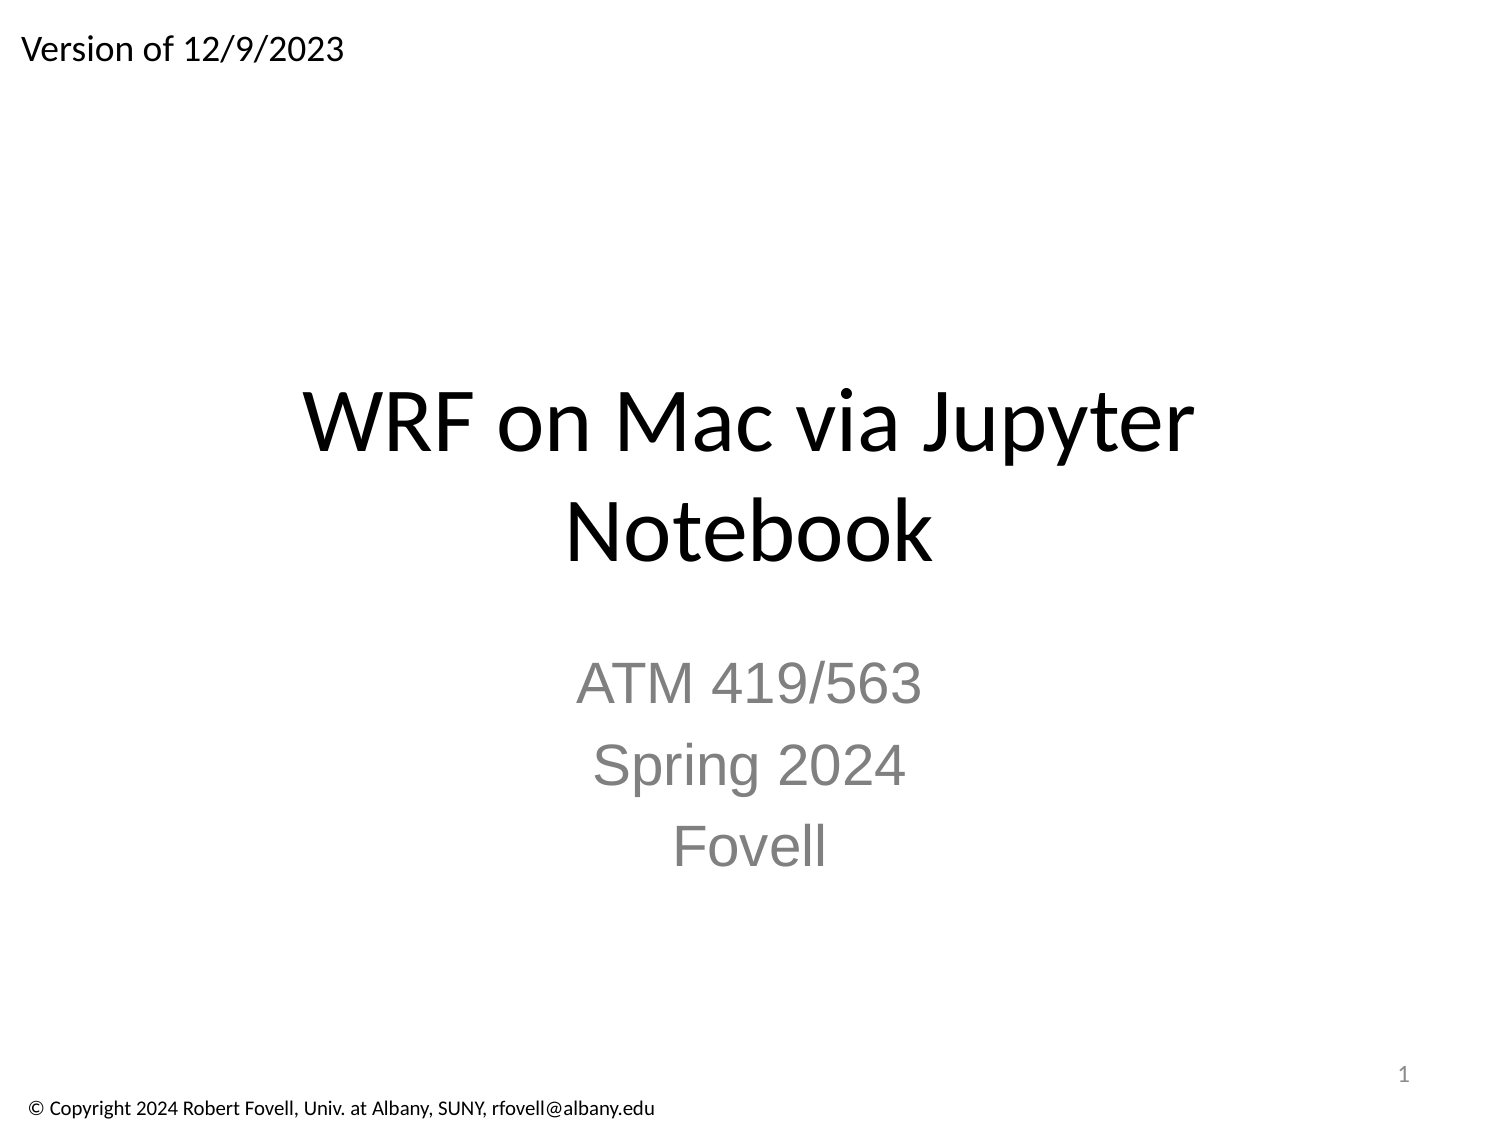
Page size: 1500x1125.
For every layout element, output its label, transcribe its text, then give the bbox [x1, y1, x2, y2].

subtitle ATM 419/563 Spring 2024 Fovell [225, 637, 1275, 925]
title WRF on Mac via Jupyter Notebook [112, 349, 1388, 591]
text_box © Copyright 2024 Robert Fovell, Univ. at Albany, SUNY, rfovell@albany.edu [12, 1087, 671, 1125]
slide_number 1 [1074, 1042, 1425, 1103]
text_box Version of 12/9/2023 [6, 17, 360, 77]
